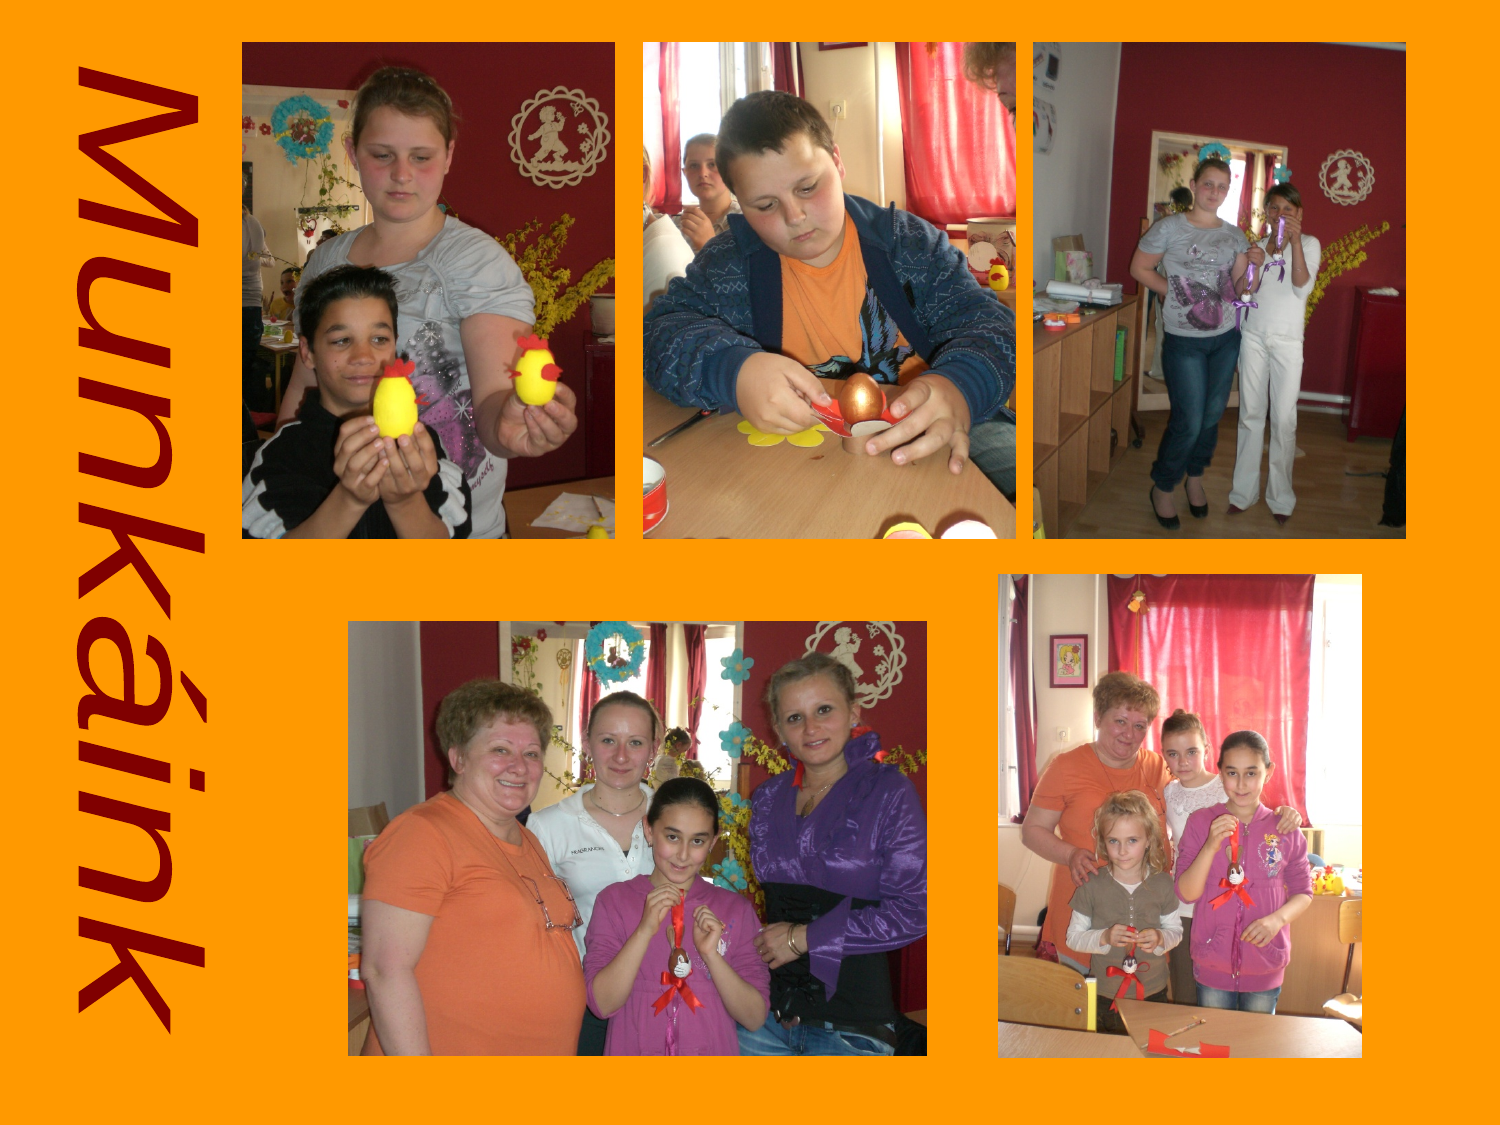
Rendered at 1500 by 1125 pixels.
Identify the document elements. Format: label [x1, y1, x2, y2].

picture [241, 42, 615, 540]
picture [1033, 42, 1406, 540]
picture [997, 573, 1362, 1059]
picture [348, 621, 928, 1056]
picture [643, 42, 1017, 540]
